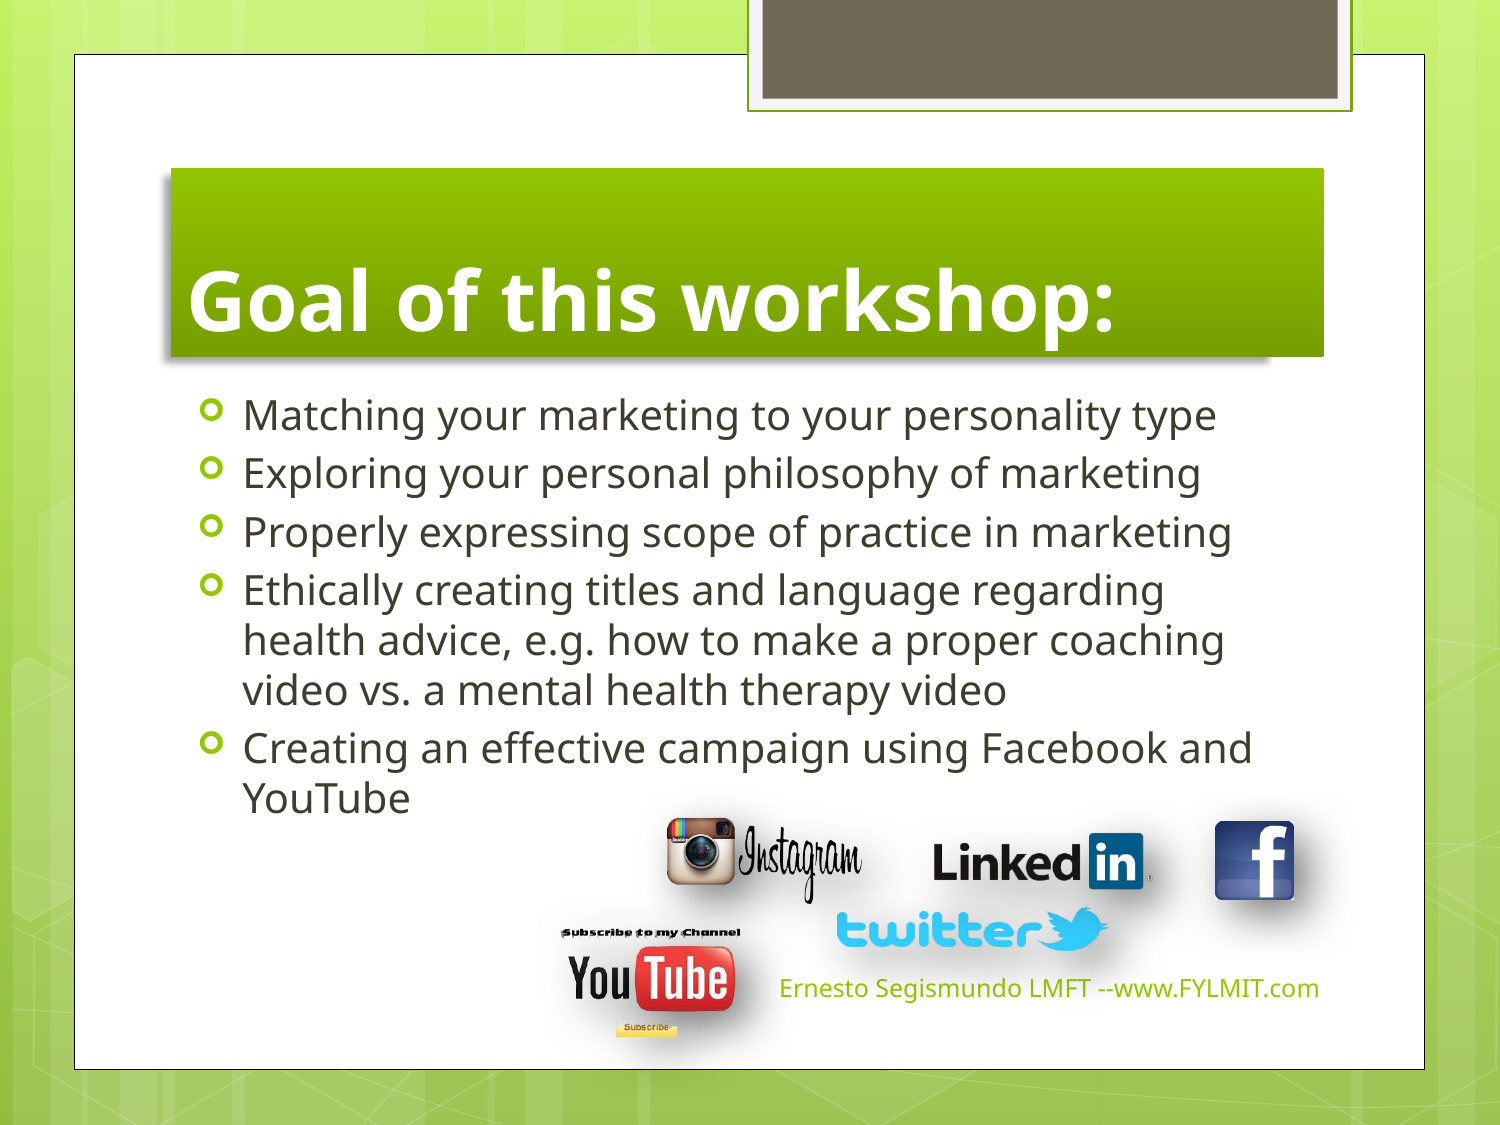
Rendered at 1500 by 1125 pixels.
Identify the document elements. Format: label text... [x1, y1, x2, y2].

title Goal of this workshop: [171, 168, 1324, 357]
footer Ernesto Segismundo LMFT --www.FYLMIT.com [761, 960, 1336, 1020]
picture [1215, 821, 1294, 900]
picture [553, 806, 1109, 1045]
list Matching your marketing to your personality type Exploring your personal philosophy of marketing Properly expressing scope of practice in marketing Ethically creating titles and language regarding health advice, e.g. how to make a proper coaching video vs. a mental health therapy video Creating an effective campaign using Facebook and YouTube [171, 381, 1283, 957]
picture [921, 828, 1159, 893]
